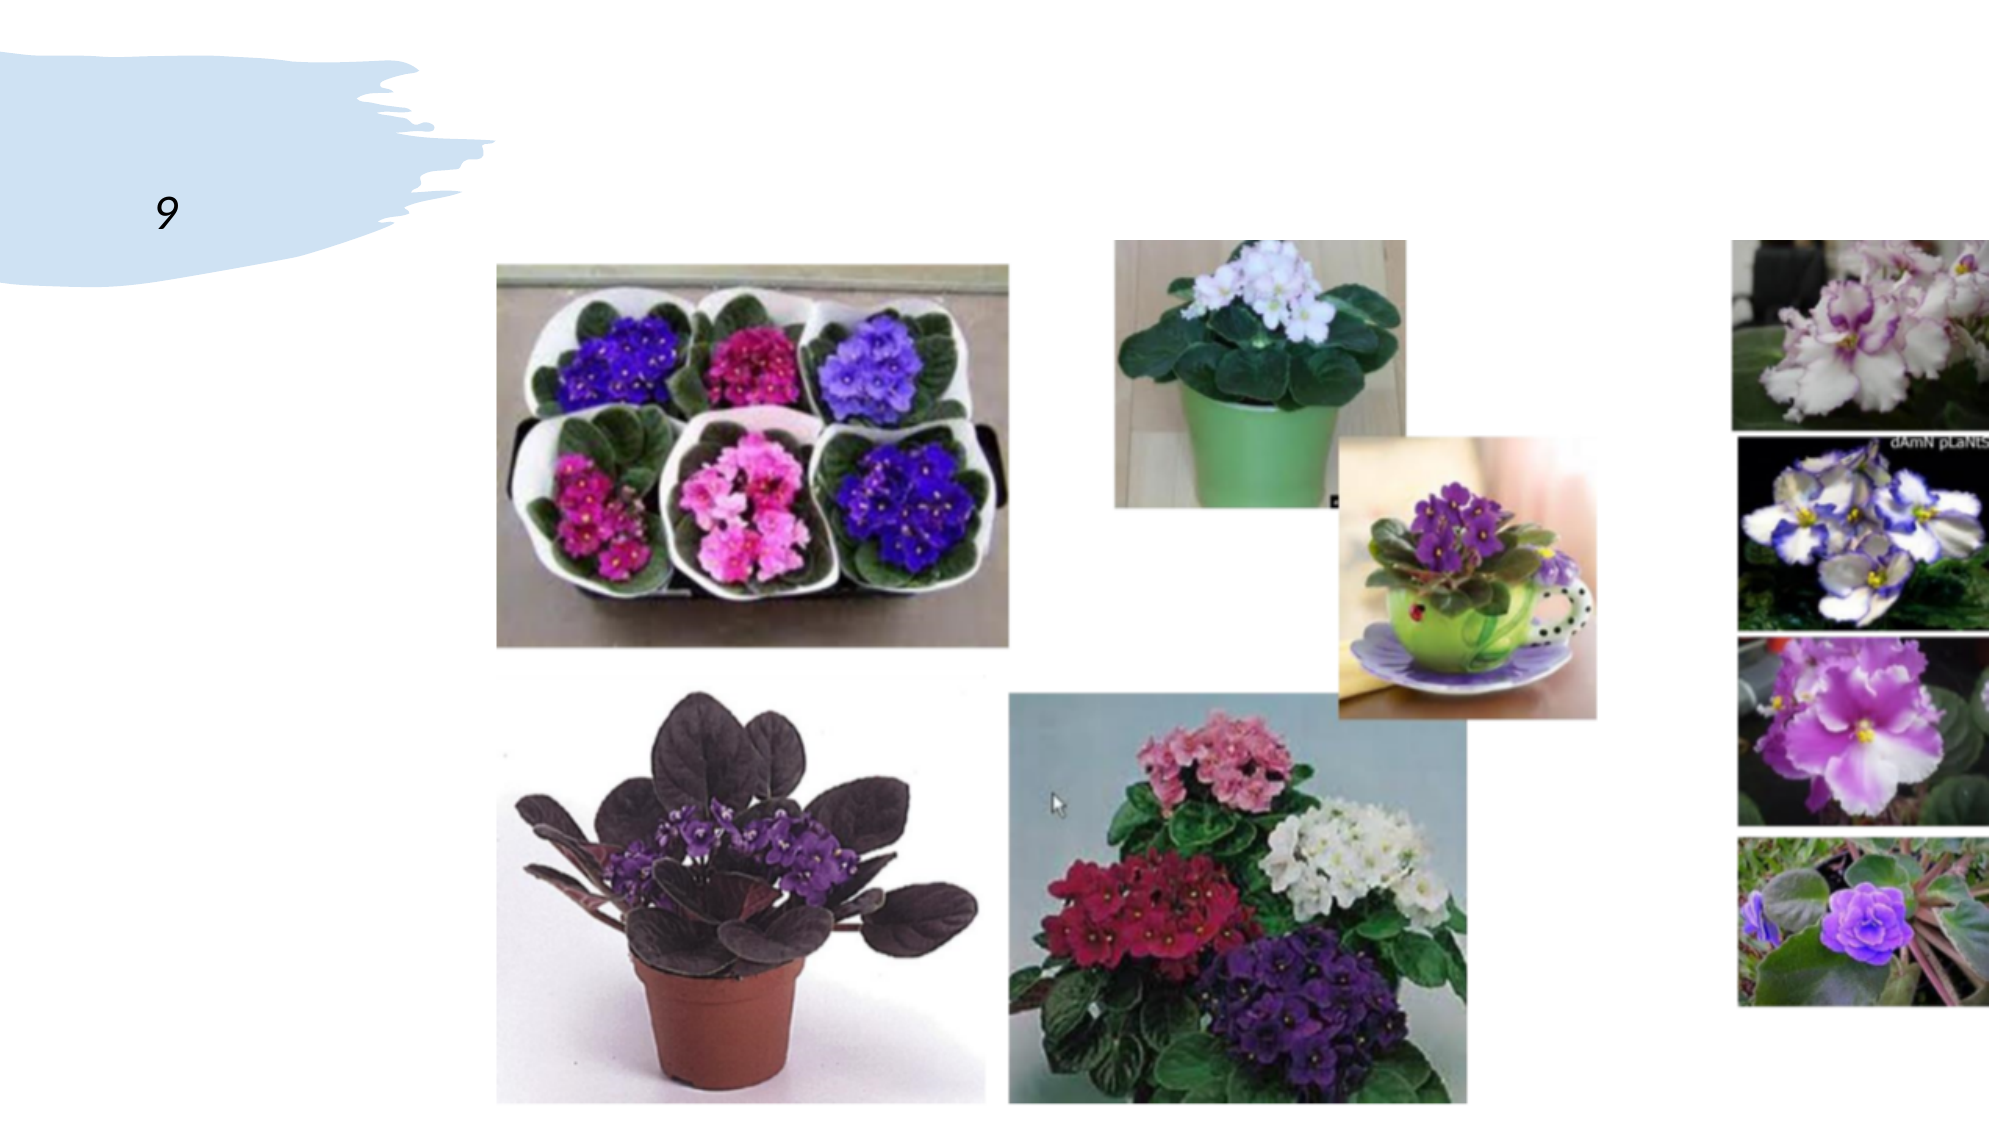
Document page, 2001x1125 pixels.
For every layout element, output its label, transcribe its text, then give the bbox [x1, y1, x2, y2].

picture [489, 240, 1989, 1113]
title 9 [137, 59, 1863, 278]
